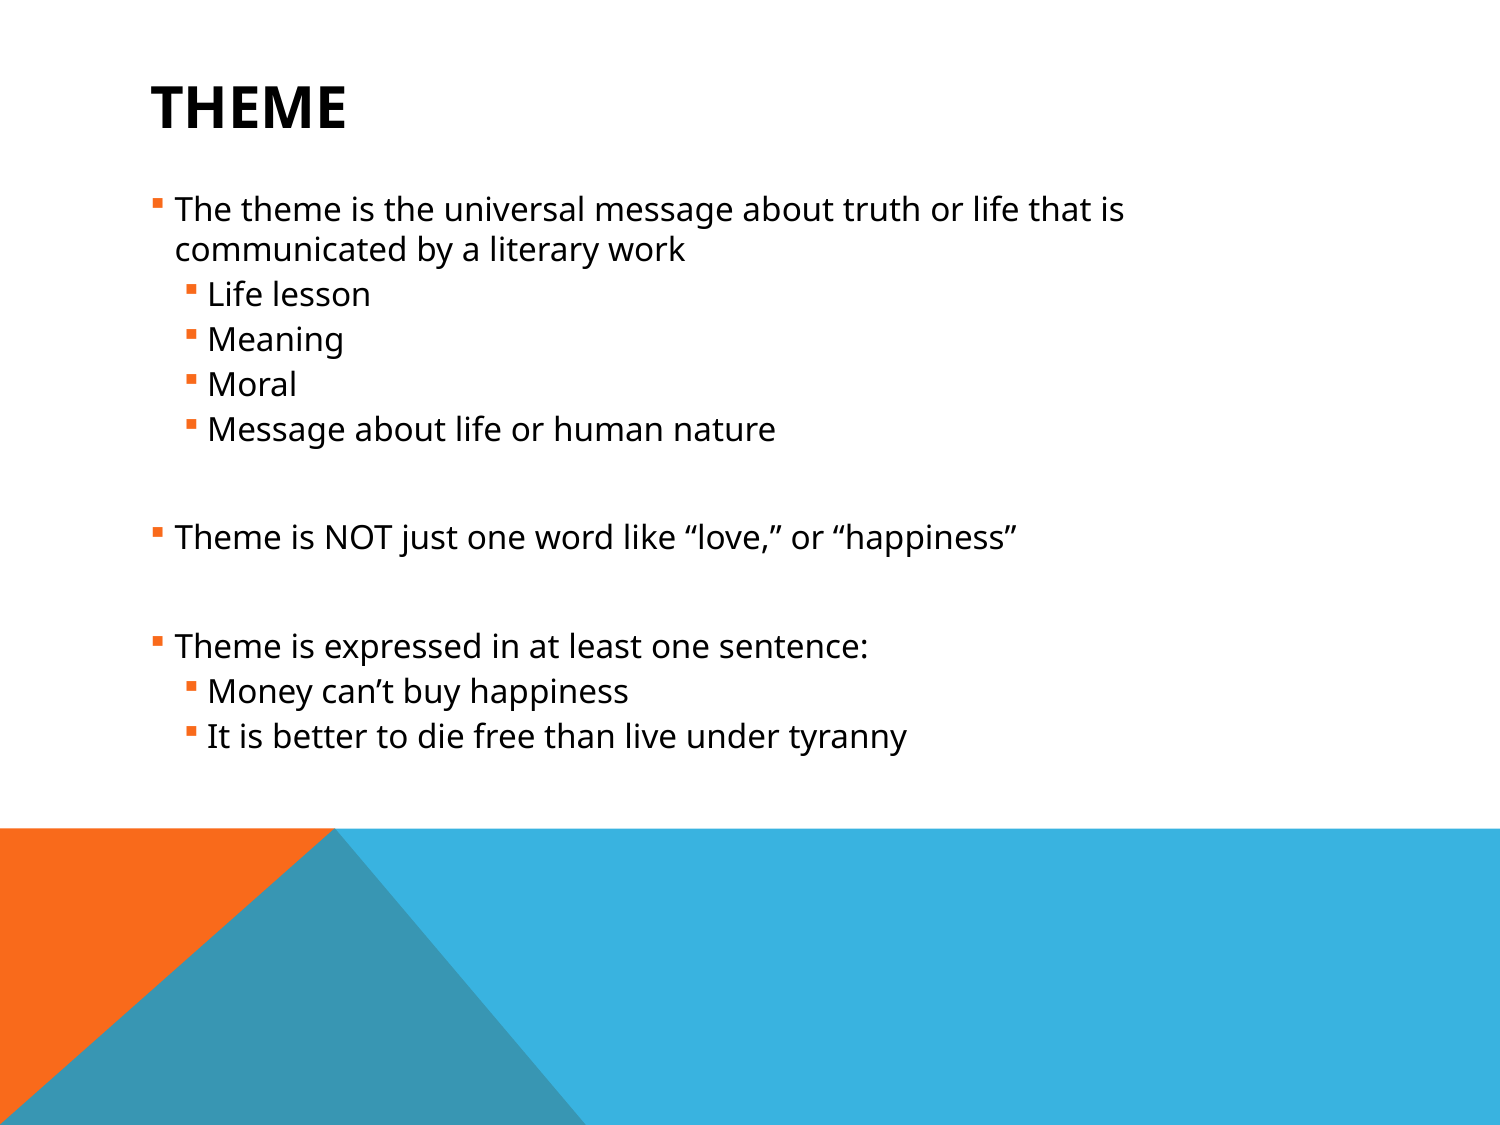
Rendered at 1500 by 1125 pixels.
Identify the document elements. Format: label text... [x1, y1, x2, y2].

title theme [135, 60, 1369, 150]
list The theme is the universal message about truth or life that is communicated by a literary work Life lesson Meaning Moral Message about life or human nature Theme is NOT just one word like “love,” or “happiness” Theme is expressed in at least one sentence: Money can’t buy happiness It is better to die free than live under tyranny [135, 180, 1369, 768]
